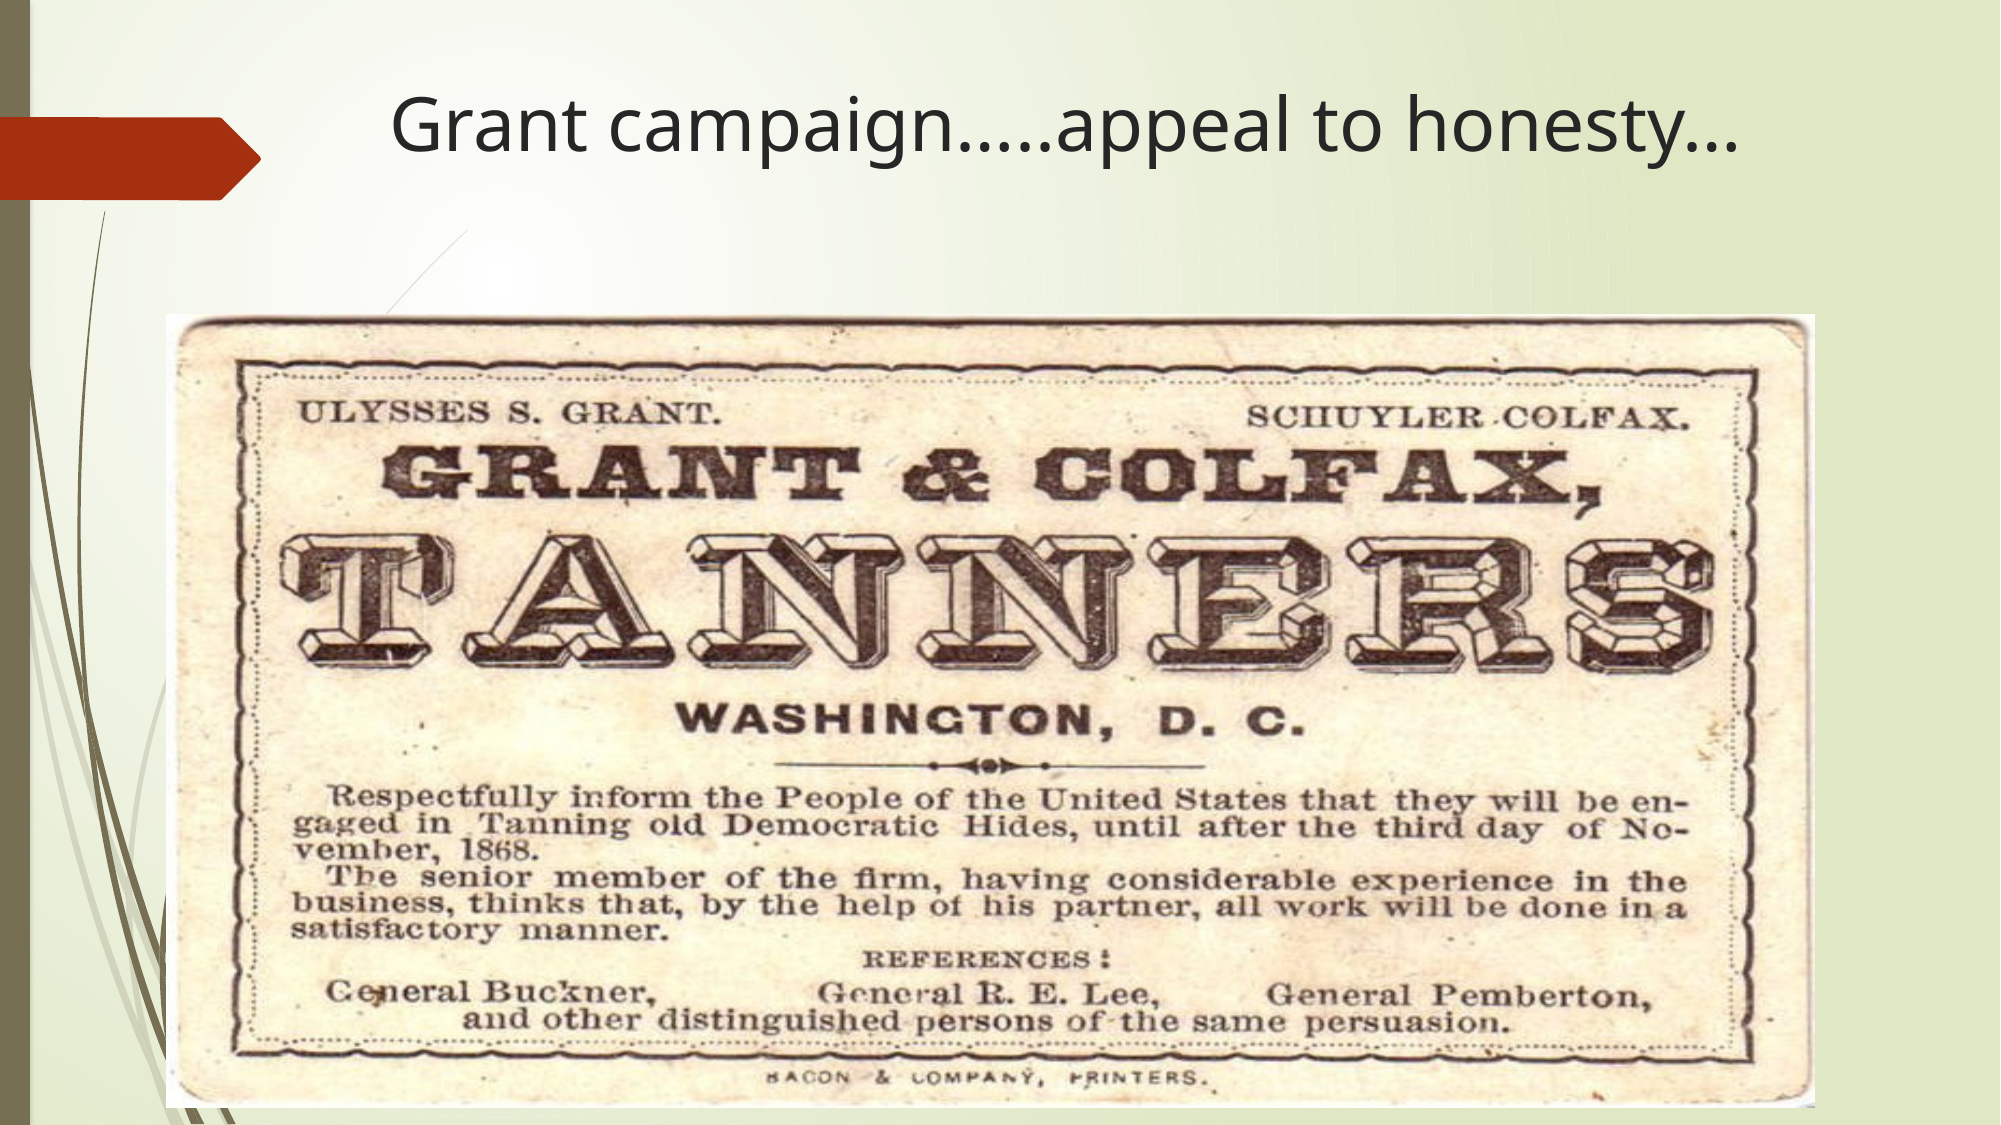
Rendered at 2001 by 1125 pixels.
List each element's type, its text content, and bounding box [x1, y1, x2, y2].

title Grant campaign…..appeal to honesty… [374, 69, 1837, 280]
picture [166, 314, 1816, 1108]
